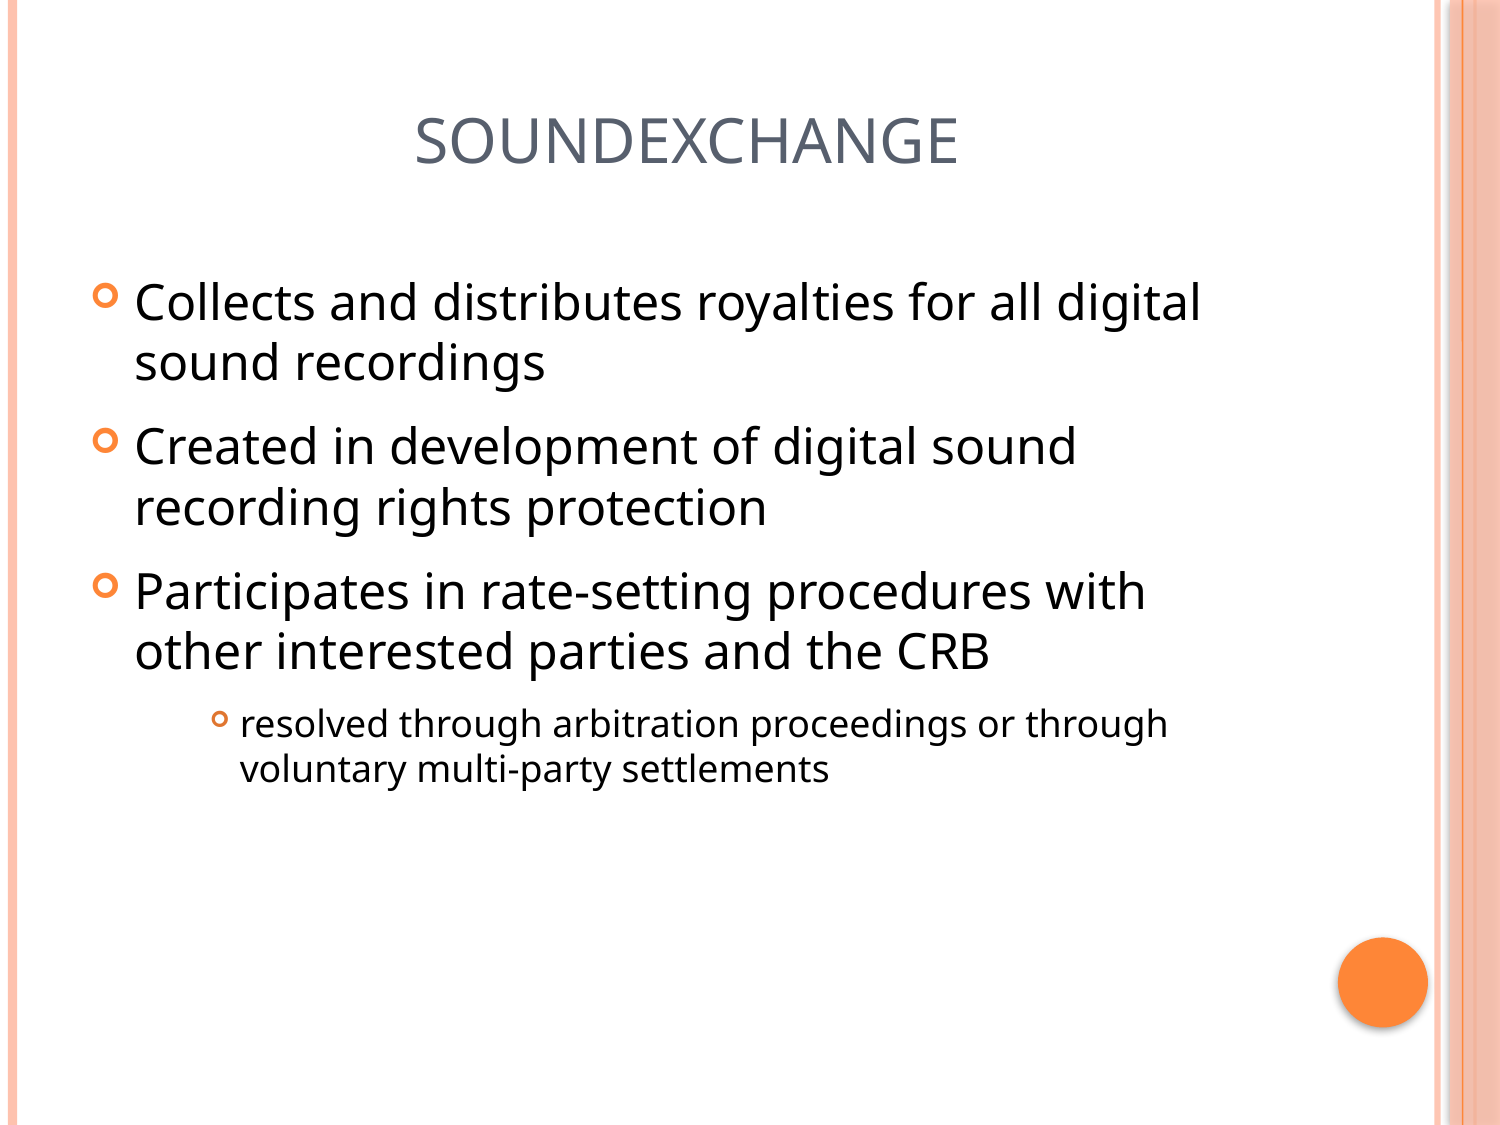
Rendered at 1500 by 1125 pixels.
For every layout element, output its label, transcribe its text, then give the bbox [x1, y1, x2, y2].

list Collects and distributes royalties for all digital sound recordings Created in development of digital sound recording rights protection Participates in rate-setting procedures with other interested parties and the CRB resolved through arbitration proceedings or through voluntary multi-party settlements [75, 262, 1300, 1062]
title SoundExchange [75, 45, 1300, 233]
